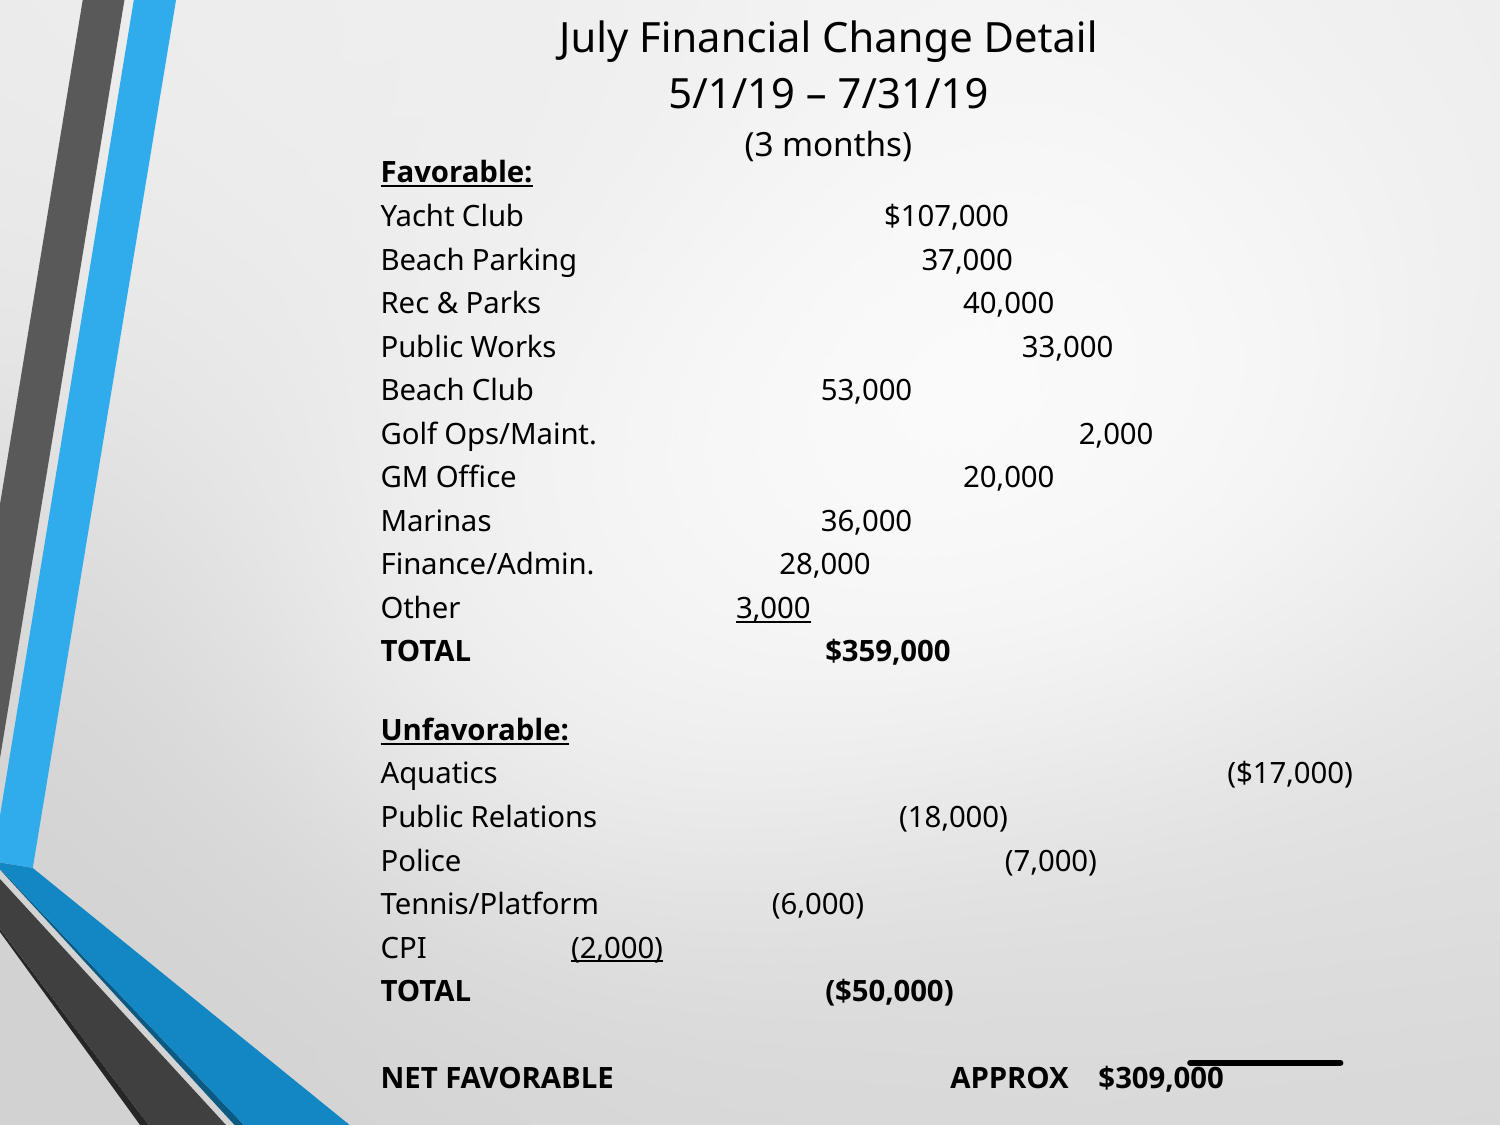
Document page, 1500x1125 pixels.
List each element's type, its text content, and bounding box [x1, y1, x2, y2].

text_box July Financial Change Detail 5/1/19 – 7/31/19 (3 months) [303, 3, 1354, 171]
text_box Favorable: Yacht Club $107,000 Beach Parking 37,000 Rec & Parks 40,000 Public Works 33,000 Beach Club 53,000 Golf Ops/Maint. 2,000 GM Office 20,000 Marinas 36,000 Finance/Admin. 28,000 Other 3,000 TOTAL $359,000 Unfavorable: Aquatics ($17,000) Public Relations (18,000) Police (7,000) Tennis/Platform (6,000) CPI (2,000) TOTAL ($50,000) NET FAVORABLE APPROX $309,000 [365, 146, 1464, 1122]
